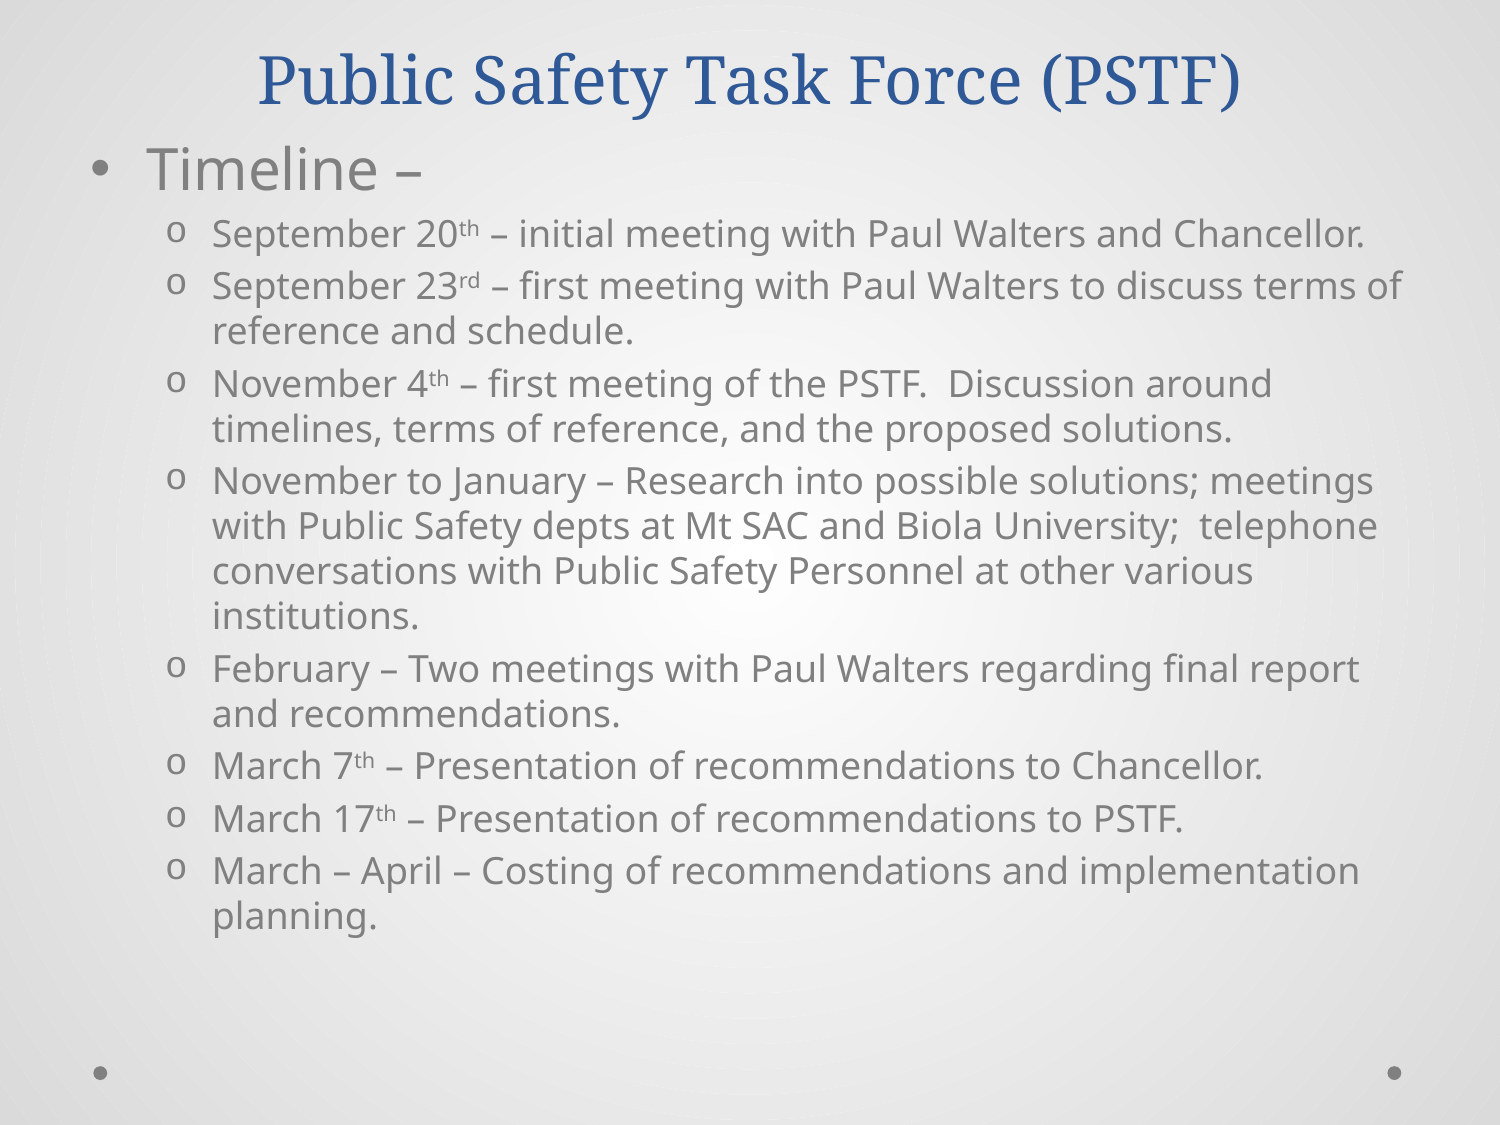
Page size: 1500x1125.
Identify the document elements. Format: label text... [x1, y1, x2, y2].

list Timeline – September 20th – initial meeting with Paul Walters and Chancellor. September 23rd – first meeting with Paul Walters to discuss terms of reference and schedule. November 4th – first meeting of the PSTF. Discussion around timelines, terms of reference, and the proposed solutions. November to January – Research into possible solutions; meetings with Public Safety depts at Mt SAC and Biola University; telephone conversations with Public Safety Personnel at other various institutions. February – Two meetings with Paul Walters regarding final report and recommendations. March 7th – Presentation of recommendations to Chancellor. March 17th – Presentation of recommendations to PSTF. March – April – Costing of recommendations and implementation planning. [75, 125, 1425, 1005]
title Public Safety Task Force (PSTF) [75, 12, 1425, 125]
